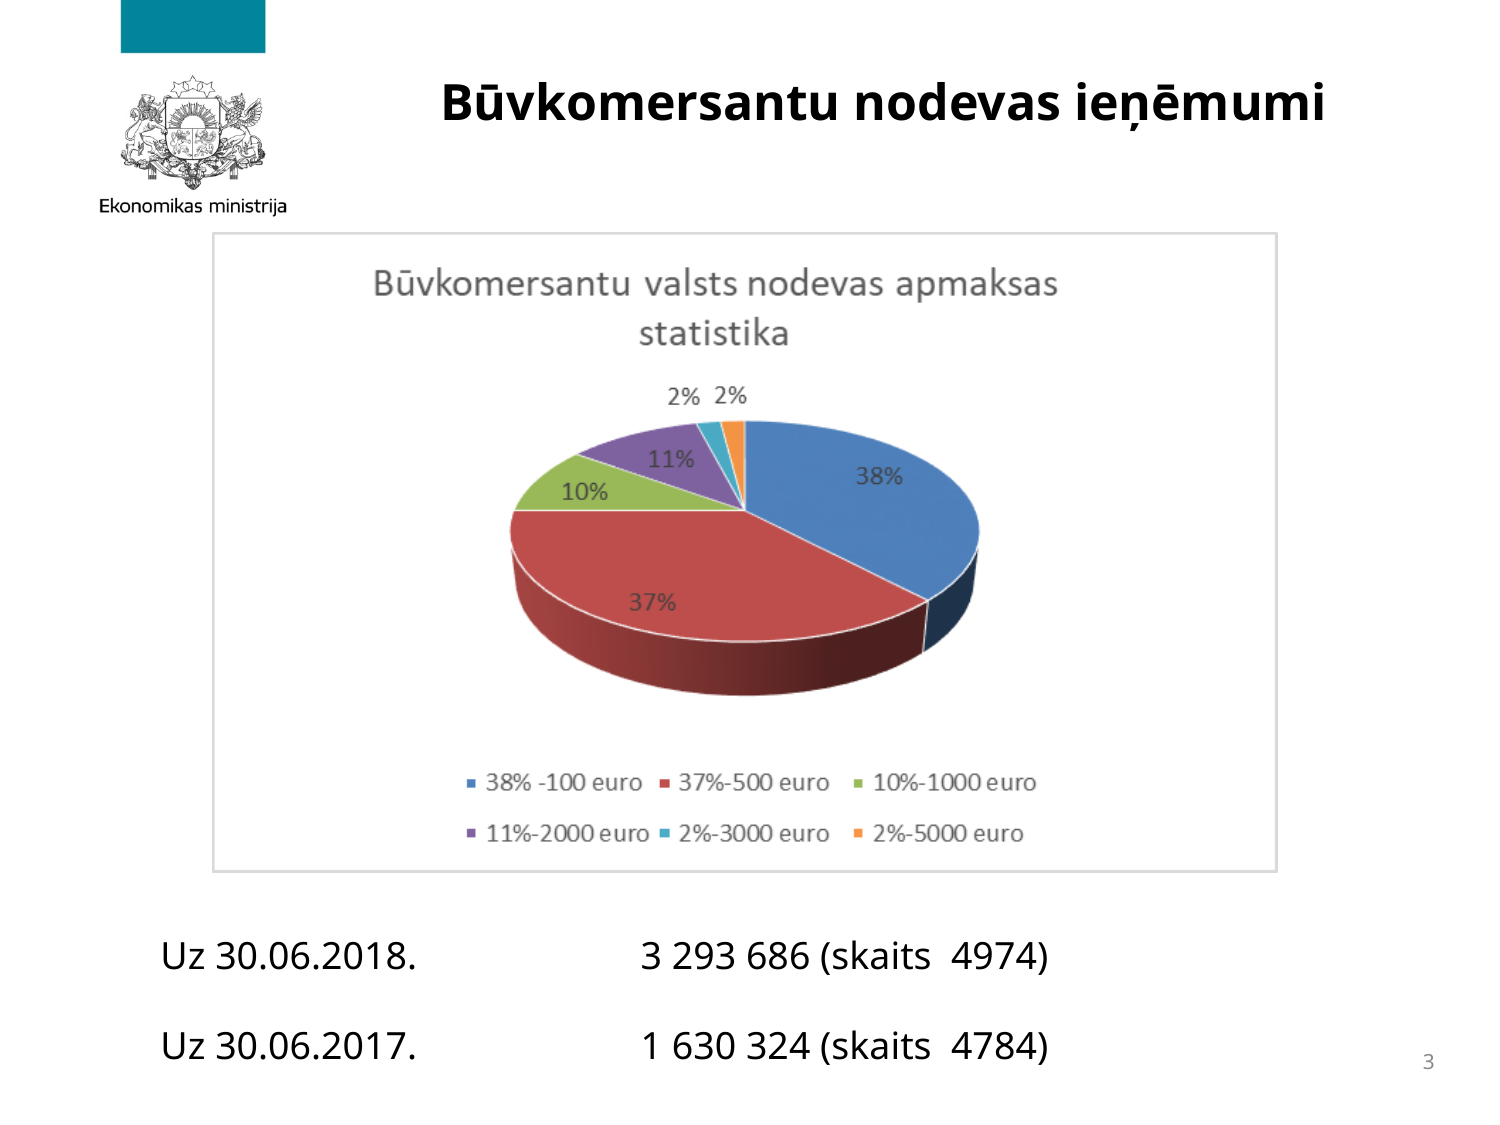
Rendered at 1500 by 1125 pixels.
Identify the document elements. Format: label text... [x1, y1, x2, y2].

title Būvkomersantu nodevas ieņēmumi [425, 62, 1425, 233]
picture [48, 0, 338, 321]
text_box Uz 30.06.2018. 3 293 686 (skaits 4974) Uz 30.06.2017. 1 630 324 (skaits 4784) [145, 924, 1400, 1075]
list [212, 232, 1278, 873]
slide_number 3 [1400, 1037, 1450, 1088]
